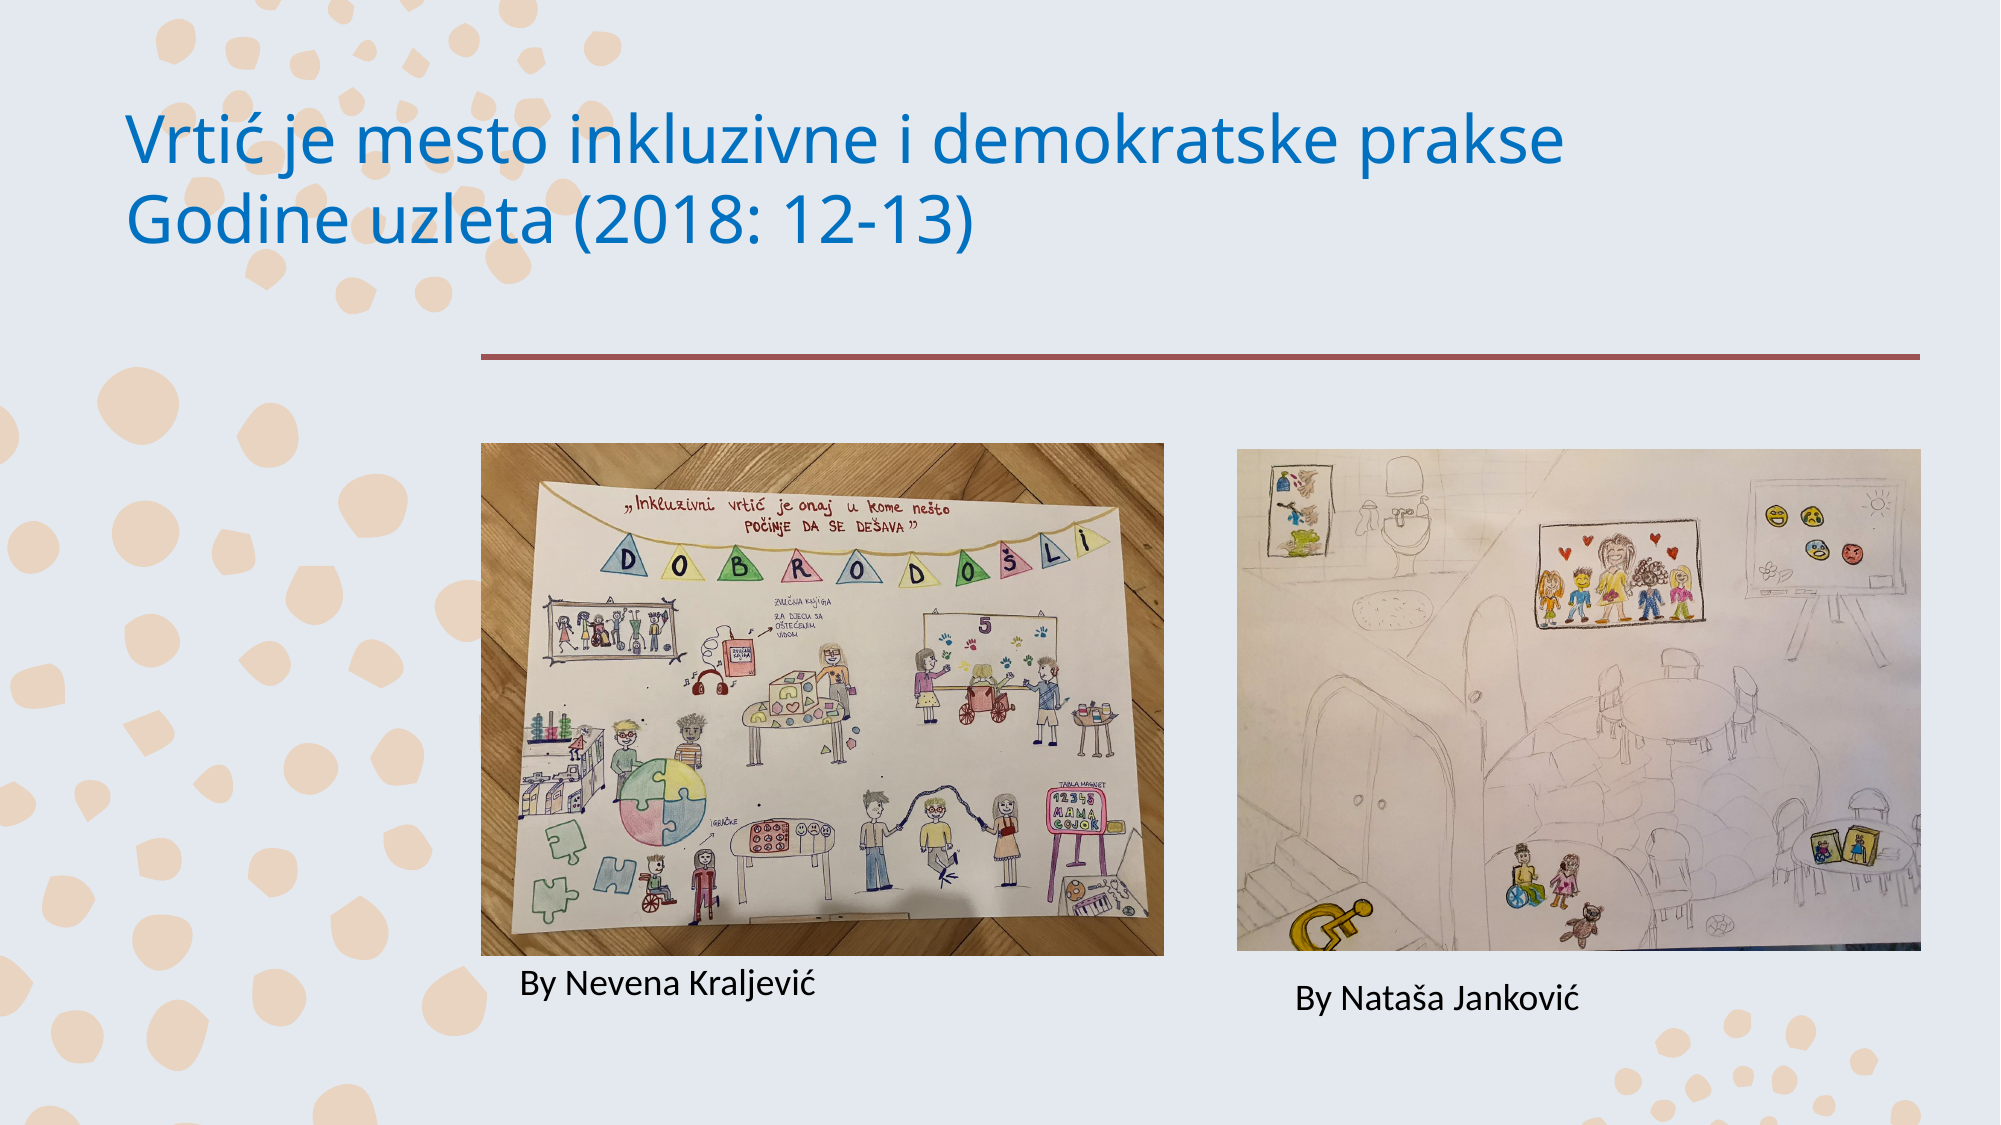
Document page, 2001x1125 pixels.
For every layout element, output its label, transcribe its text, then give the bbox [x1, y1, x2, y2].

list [1237, 449, 1921, 951]
title Vrtić je mesto inkluzivne i demokratske prakse Godine uzleta (2018: 12-13) [110, 93, 1920, 350]
text_box By Nataša Janković [1280, 965, 1595, 1025]
text_box By Nevena Kraljević [504, 957, 831, 1010]
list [480, 443, 1164, 957]
